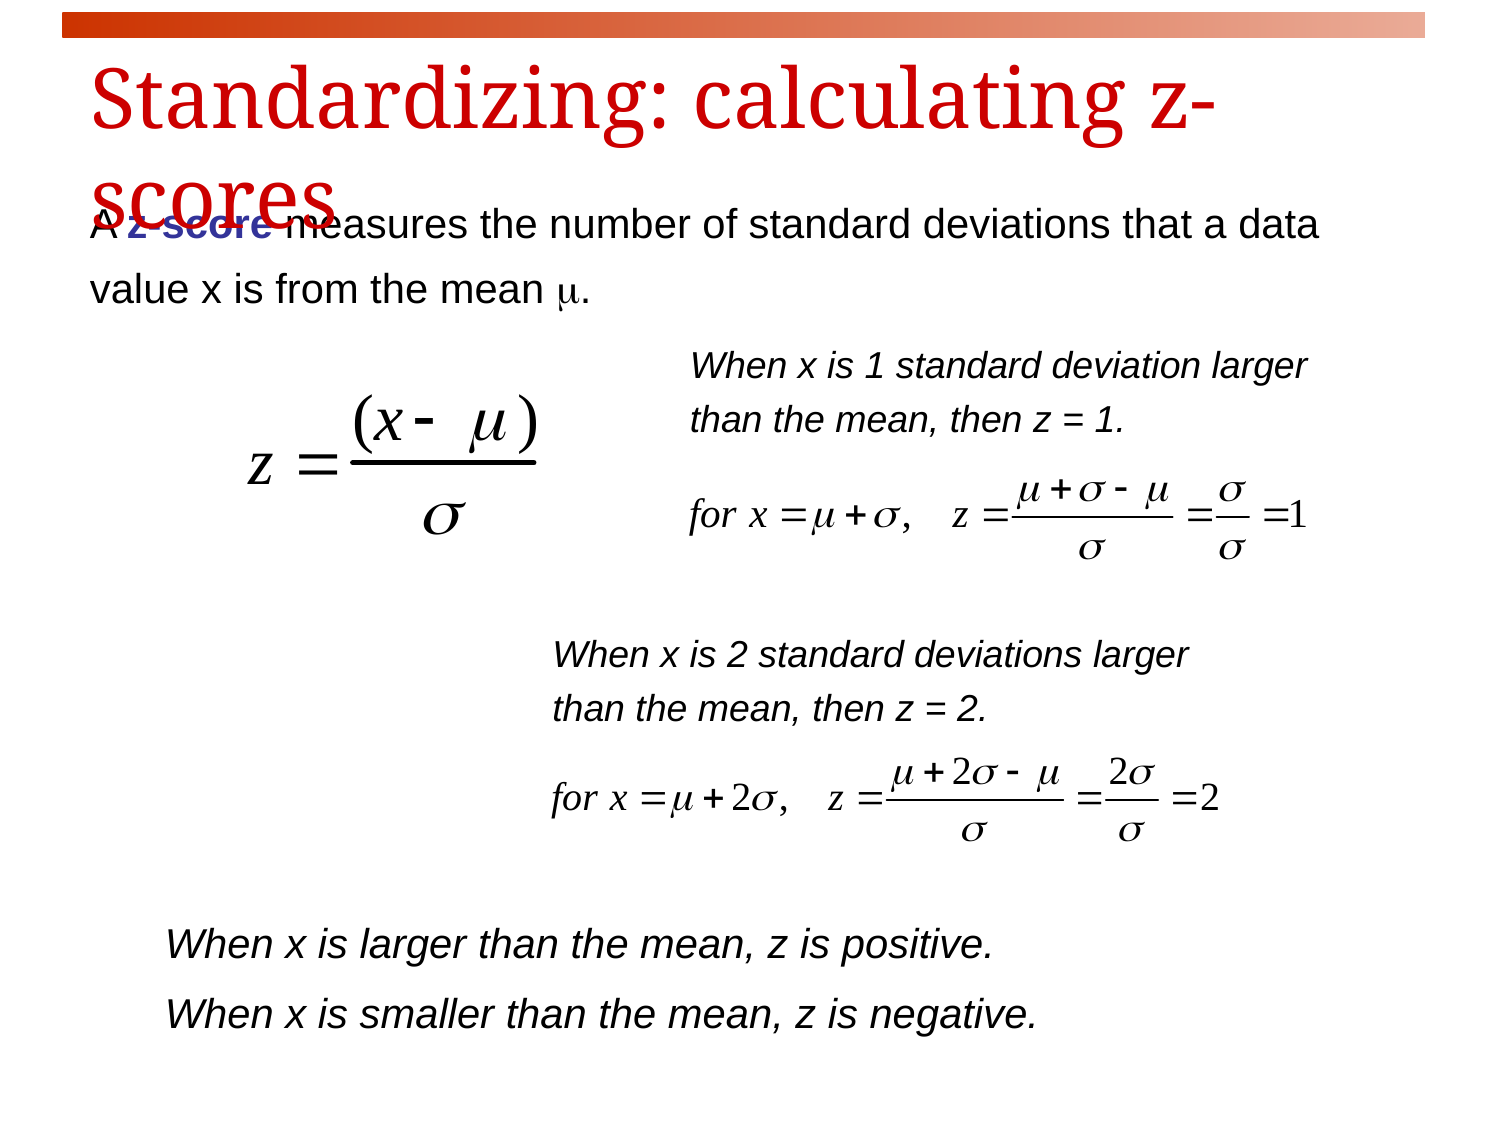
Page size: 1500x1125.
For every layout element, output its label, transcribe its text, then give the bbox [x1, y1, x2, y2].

text_box A z-score measures the number of standard deviations that a data value x is from the mean m. [74, 174, 1425, 320]
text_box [537, 613, 1263, 851]
text_box When x is larger than the mean, z is positive. When x is smaller than the mean, z is negative. [150, 890, 1150, 1045]
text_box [237, 385, 551, 546]
title Standardizing: calculating z-scores [75, 37, 1425, 163]
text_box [674, 324, 1401, 569]
